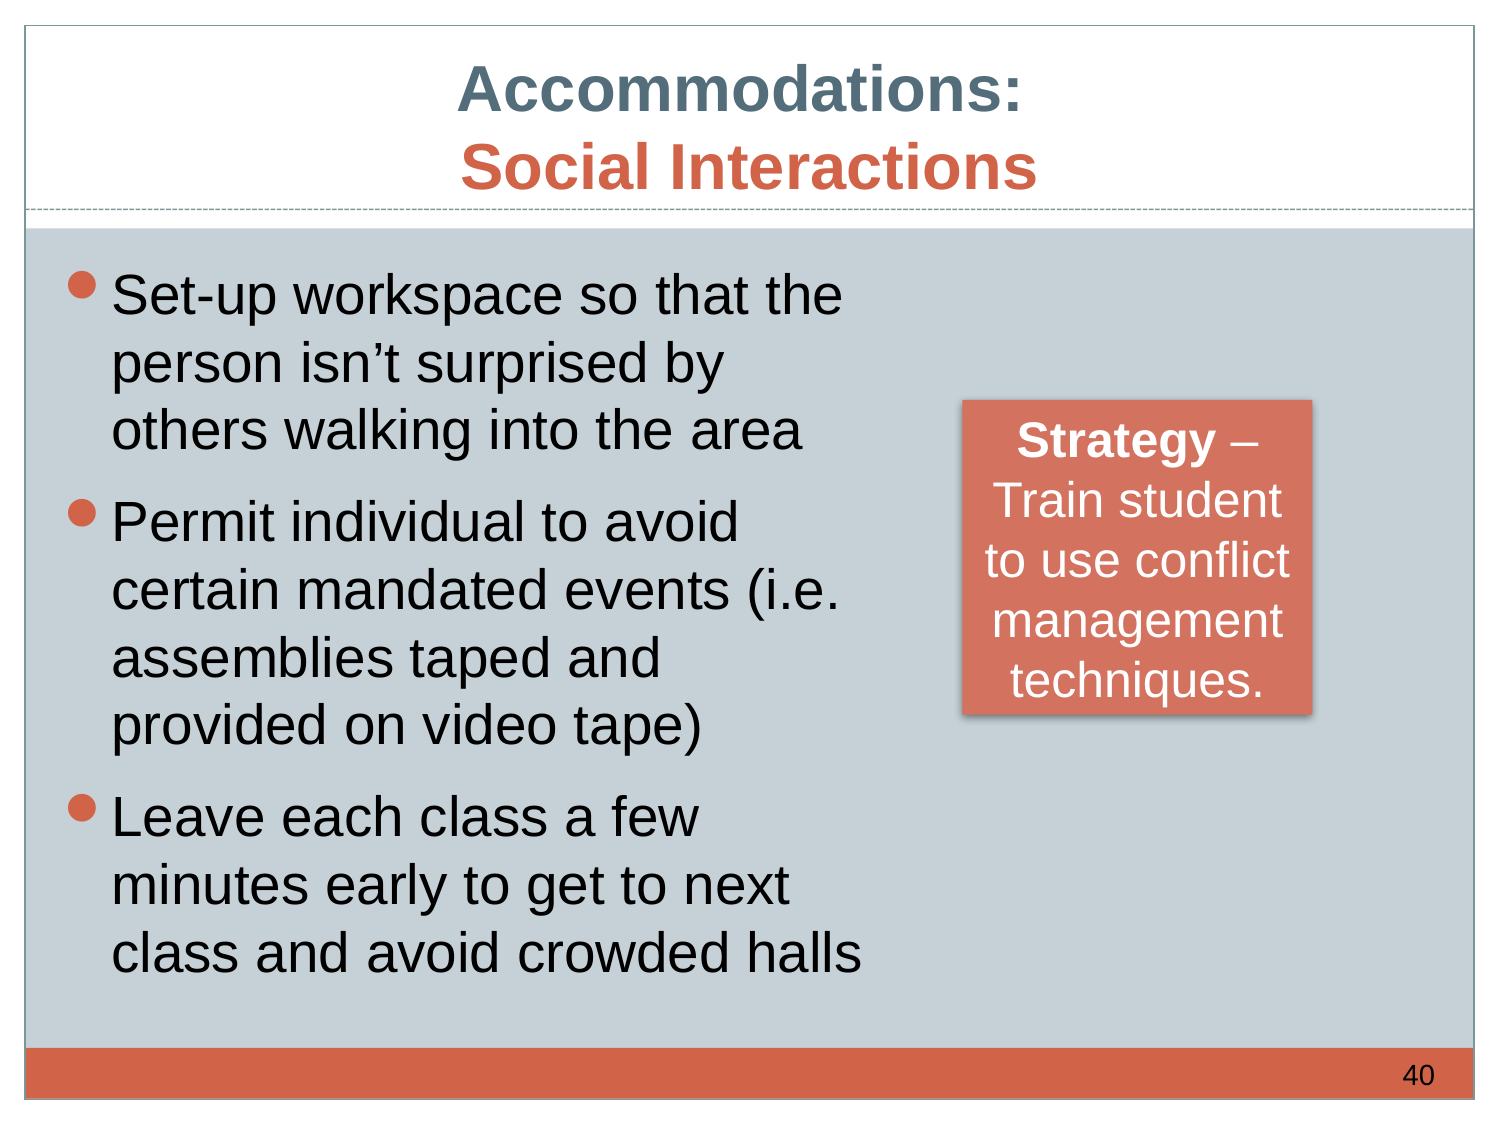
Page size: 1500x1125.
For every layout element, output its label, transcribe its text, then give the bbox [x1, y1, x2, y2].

list Set-up workspace so that the person isn’t surprised by others walking into the area Permit individual to avoid certain mandated events (i.e. assemblies taped and provided on video tape) Leave each class a few minutes early to get to next class and avoid crowded halls [49, 250, 888, 1001]
title Accommodations: Social Interactions [49, 37, 1450, 210]
text_box Strategy – Train student to use conflict management techniques. [962, 399, 1313, 715]
